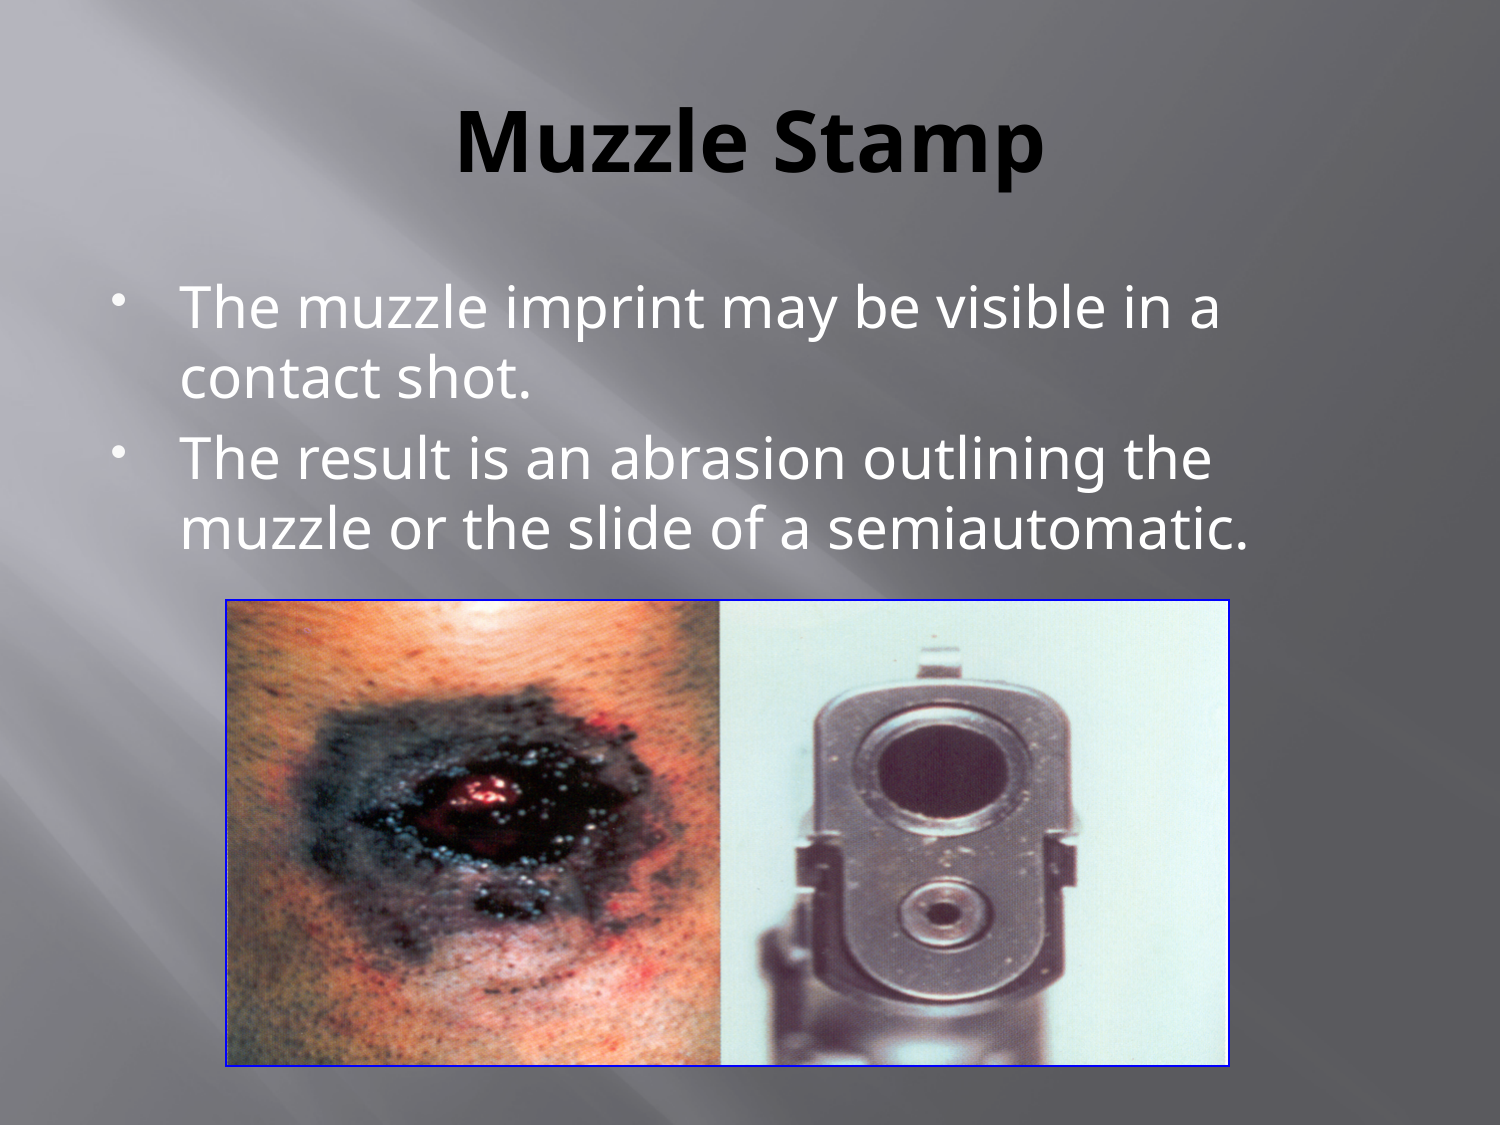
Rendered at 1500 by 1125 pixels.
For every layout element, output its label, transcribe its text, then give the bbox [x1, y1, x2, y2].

list The muzzle imprint may be visible in a contact shot. The result is an abrasion outlining the muzzle or the slide of a semiautomatic. [75, 262, 1425, 1035]
title Muzzle Stamp [75, 45, 1425, 233]
picture [224, 599, 1230, 1067]
